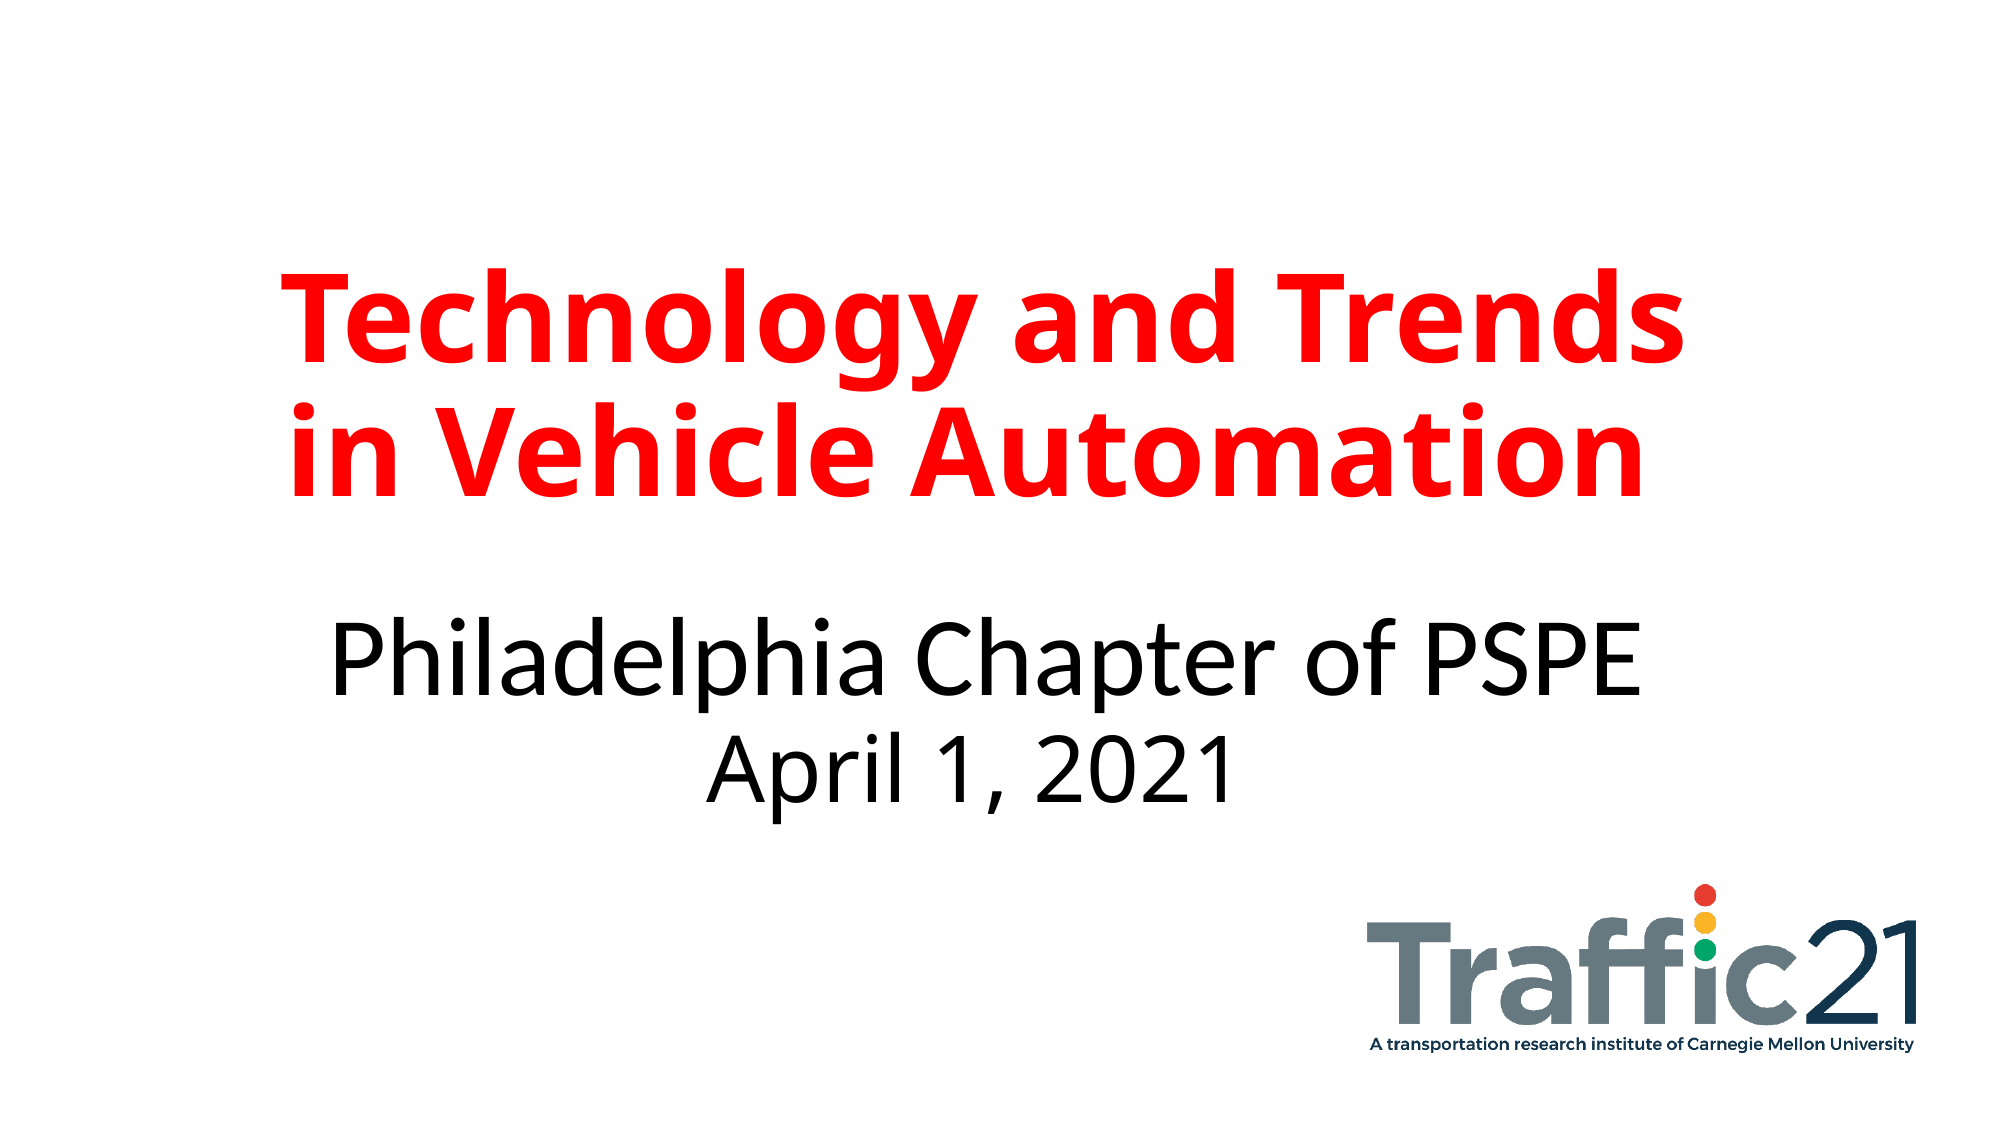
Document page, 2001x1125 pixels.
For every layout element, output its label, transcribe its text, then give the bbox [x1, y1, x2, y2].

title Technology and Trends in Vehicle Automation April 1, 2021 [249, 184, 1750, 590]
picture [1367, 884, 1916, 1053]
subtitle Philadelphia Chapter of PSPE [249, 590, 1750, 863]
